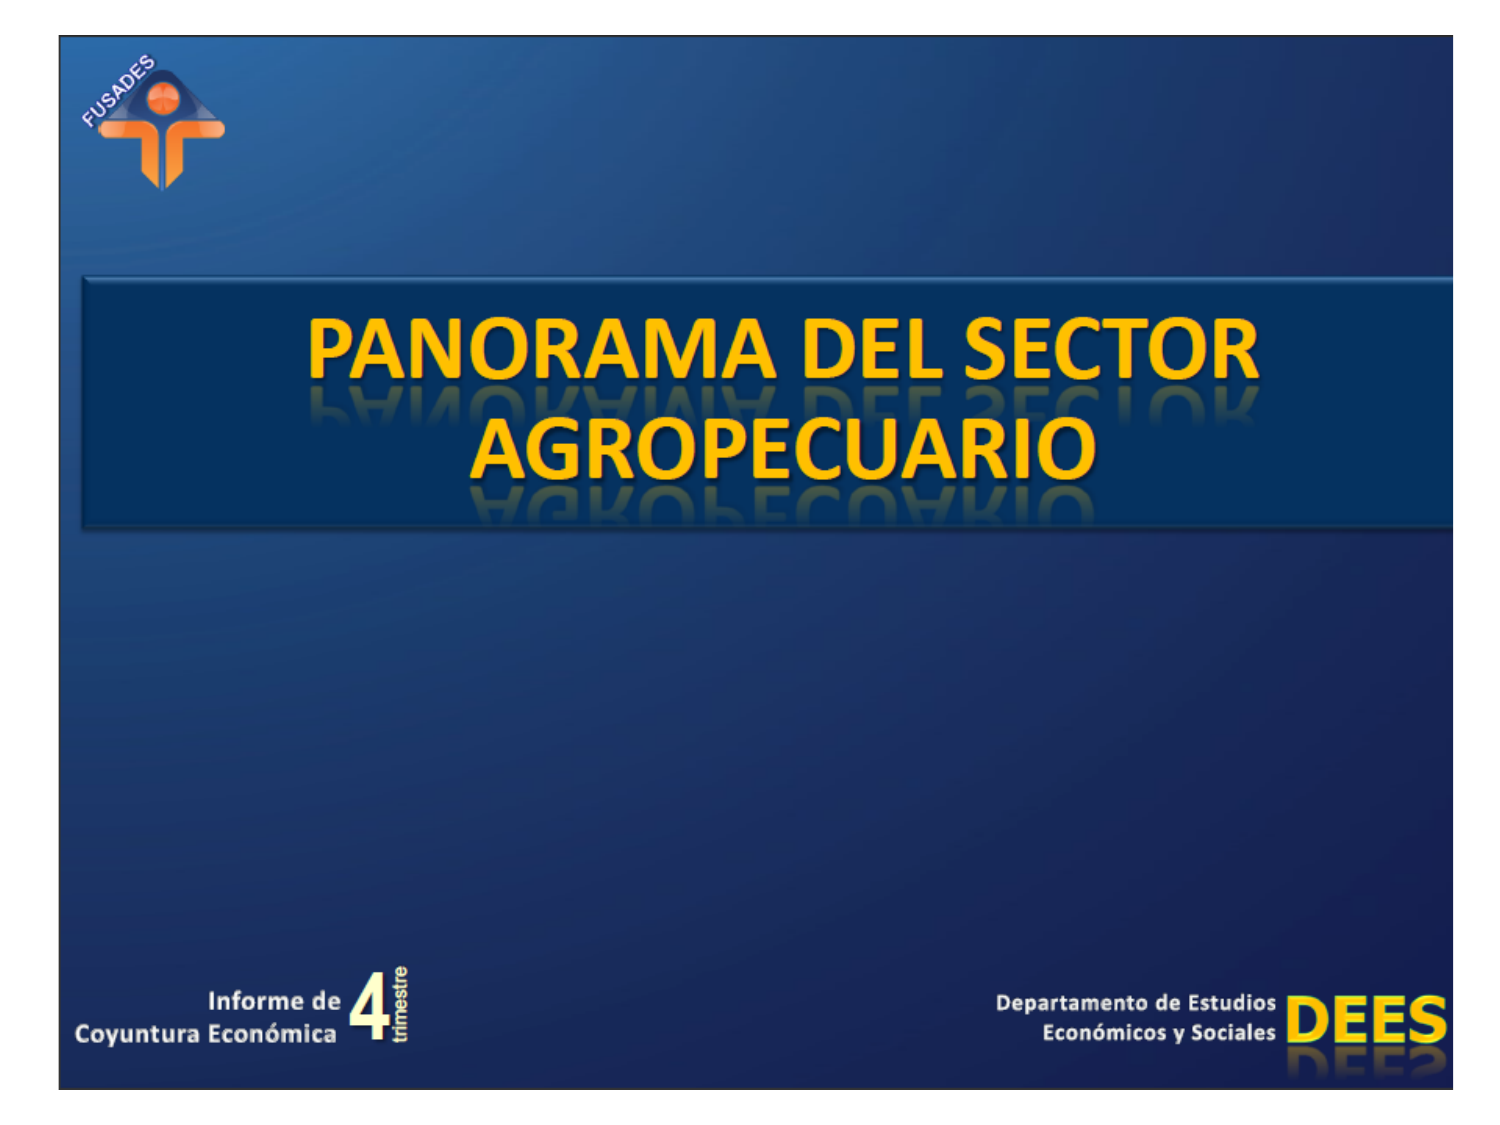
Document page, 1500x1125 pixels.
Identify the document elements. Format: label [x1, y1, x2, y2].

picture [58, 34, 1454, 1091]
